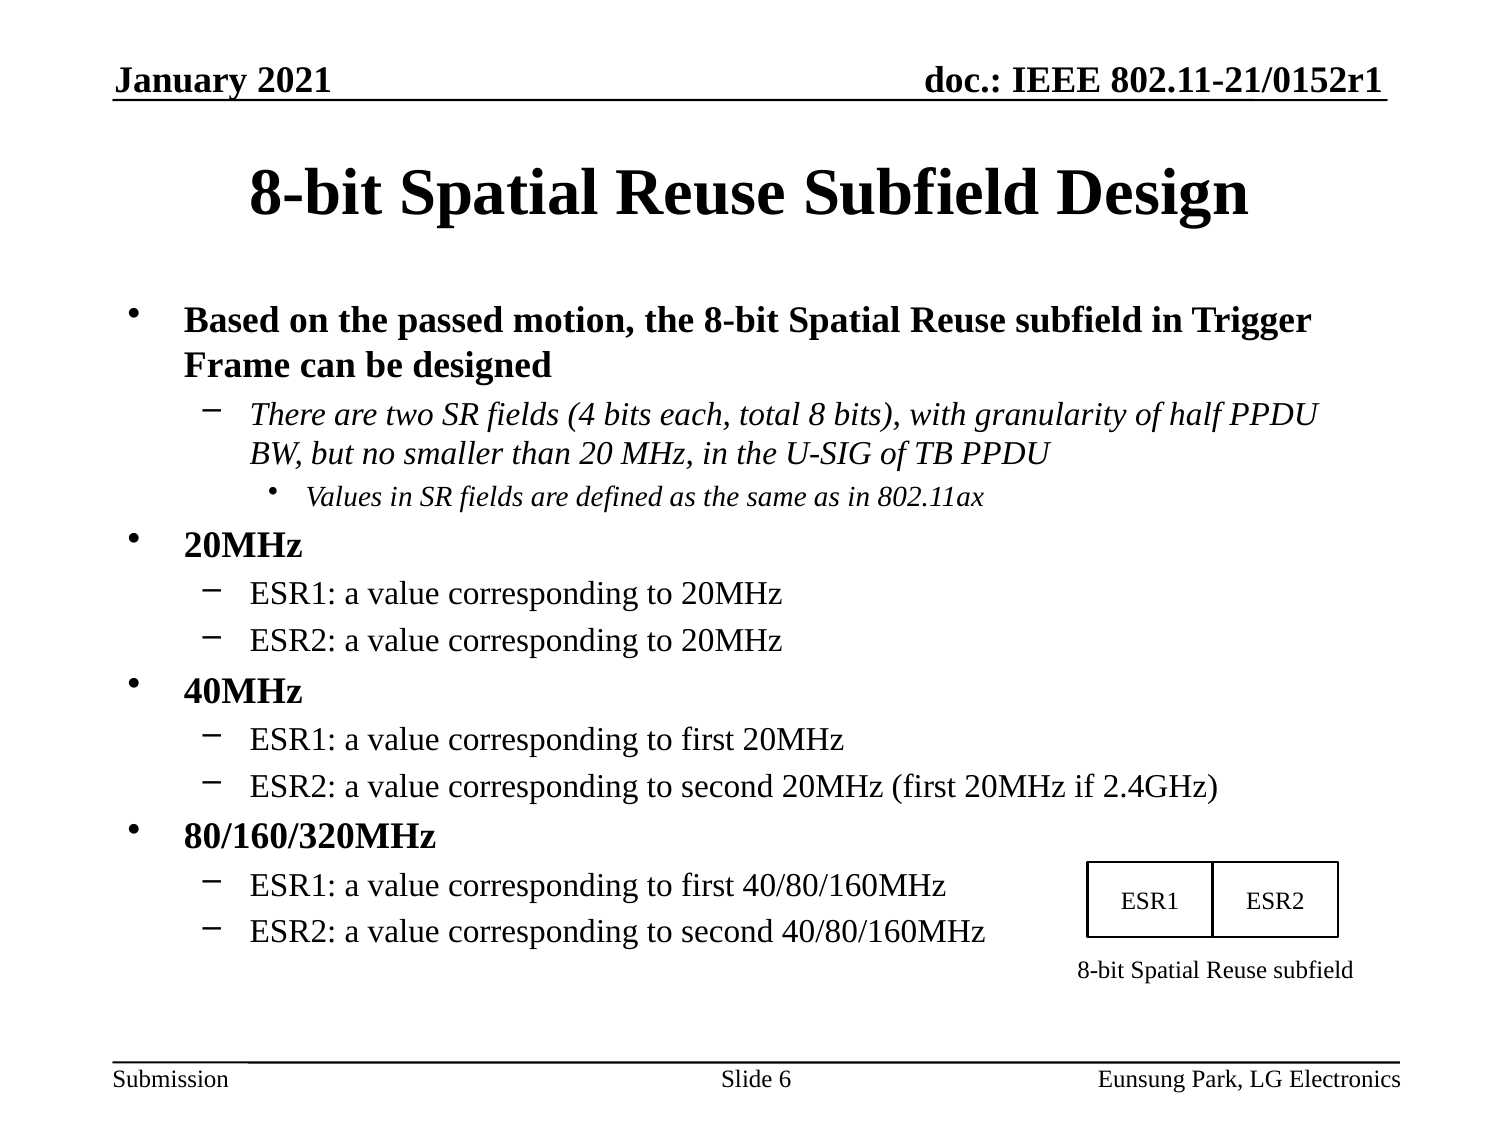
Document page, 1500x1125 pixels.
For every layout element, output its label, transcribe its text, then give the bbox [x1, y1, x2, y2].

title 8-bit Spatial Reuse Subfield Design [112, 112, 1388, 263]
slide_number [114, 54, 335, 101]
slide_number Slide 6 [712, 1061, 800, 1093]
list Based on the passed motion, the 8-bit Spatial Reuse subfield in Trigger Frame can be designed There are two SR fields (4 bits each, total 8 bits), with granularity of half PPDU BW, but no smaller than 20 MHz, in the U-SIG of TB PPDU Values in SR fields are defined as the same as in 802.11ax 20MHz ESR1: a value corresponding to 20MHz ESR2: a value corresponding to 20MHz 40MHz ESR1: a value corresponding to first 20MHz ESR2: a value corresponding to second 20MHz (first 20MHz if 2.4GHz) 80/160/320MHz ESR1: a value corresponding to first 40/80/160MHz ESR2: a value corresponding to second 40/80/160MHz [112, 287, 1388, 1000]
footer Eunsung Park, LG Electronics [1038, 1061, 1402, 1093]
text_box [1062, 862, 1377, 993]
